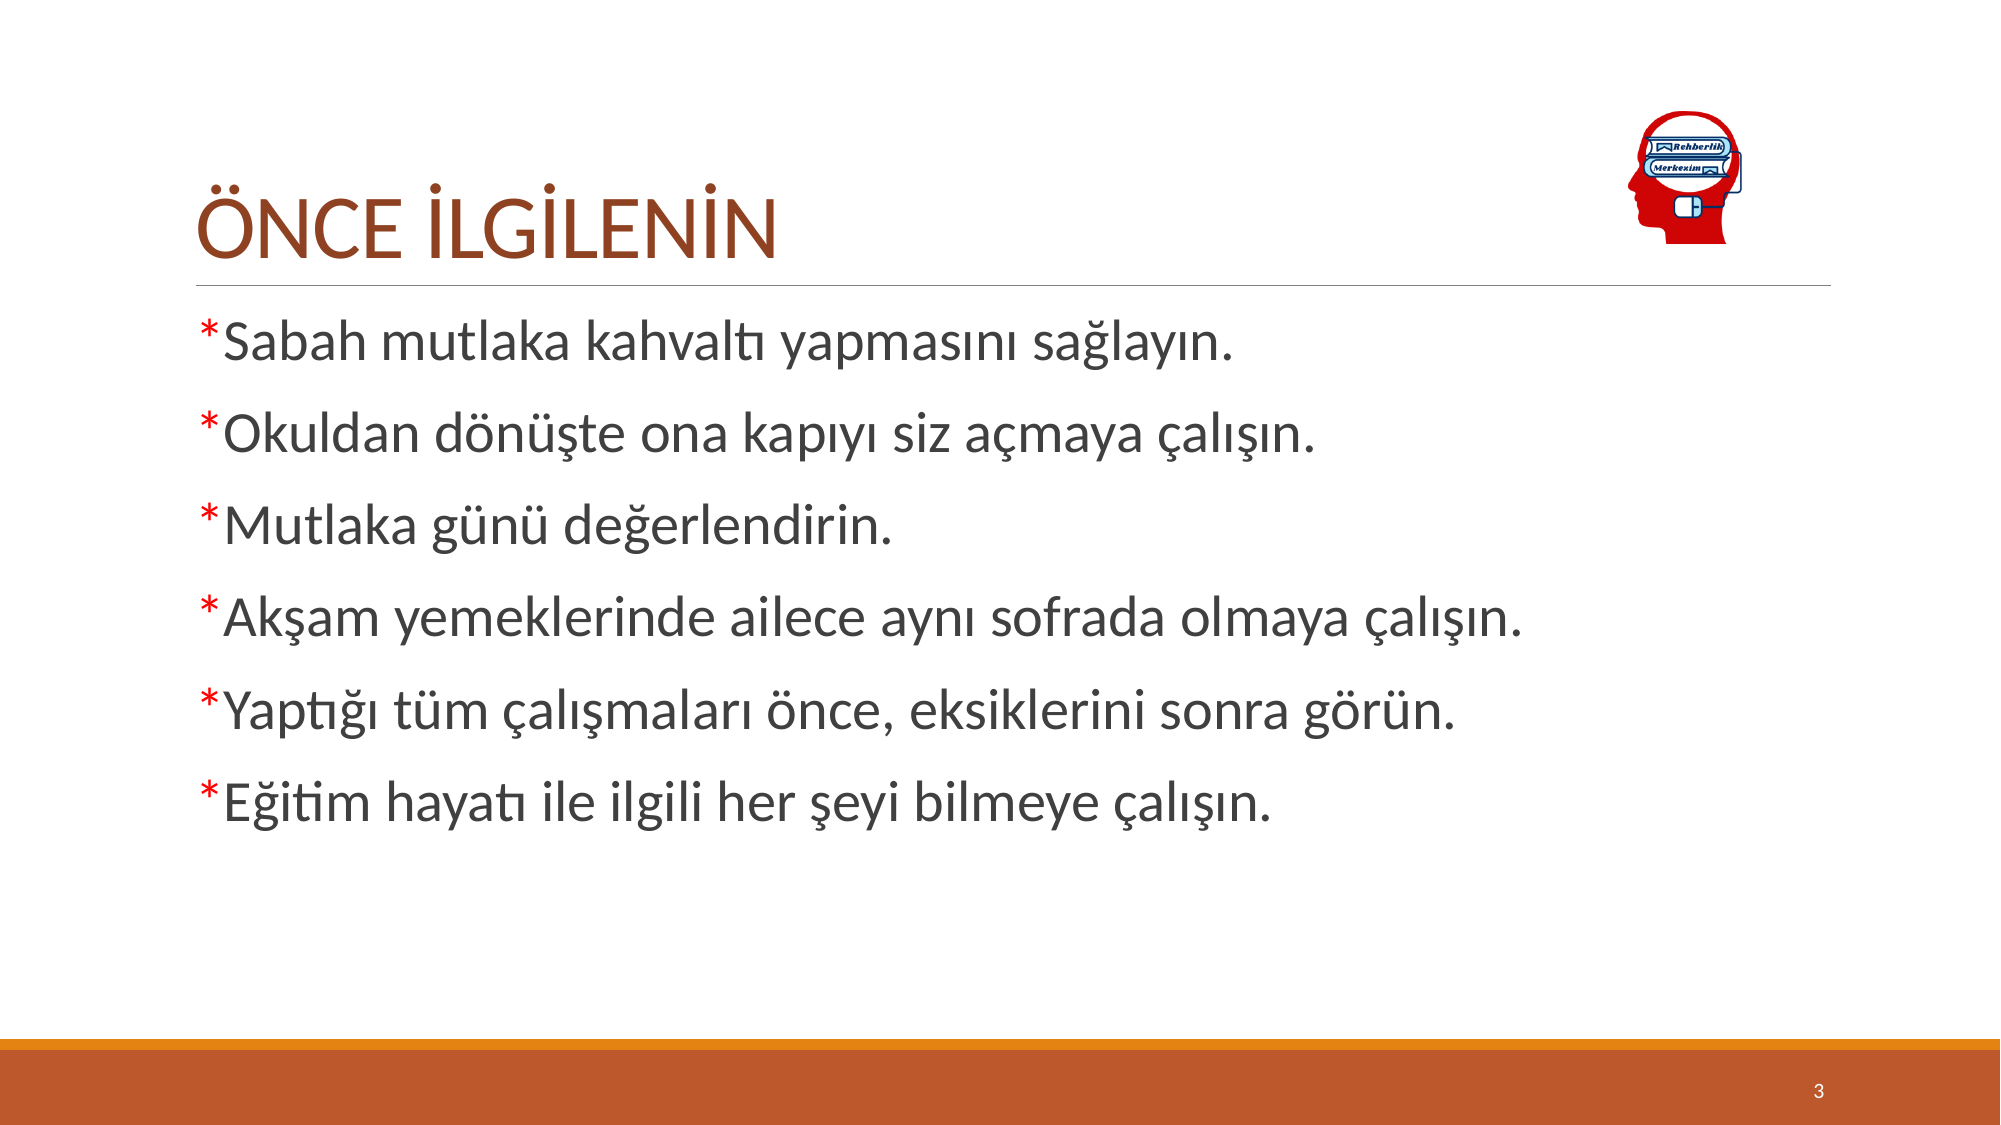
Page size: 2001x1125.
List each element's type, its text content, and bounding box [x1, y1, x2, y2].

list *Sabah mutlaka kahvaltı yapmasını sağlayın. *Okuldan dönüşte ona kapıyı siz açmaya çalışın. *Mutlaka günü değerlendirin. *Akşam yemeklerinde ailece aynı sofrada olmaya çalışın. *Yaptığı tüm çalışmaları önce, eksiklerini sonra görün. *Eğitim hayatı ile ilgili her şeyi bilmeye çalışın. [180, 302, 1830, 963]
slide_number 3 [1624, 1059, 1840, 1120]
title ÖNCE İLGİLENİN [180, 47, 1830, 285]
picture [1623, 106, 1760, 252]
